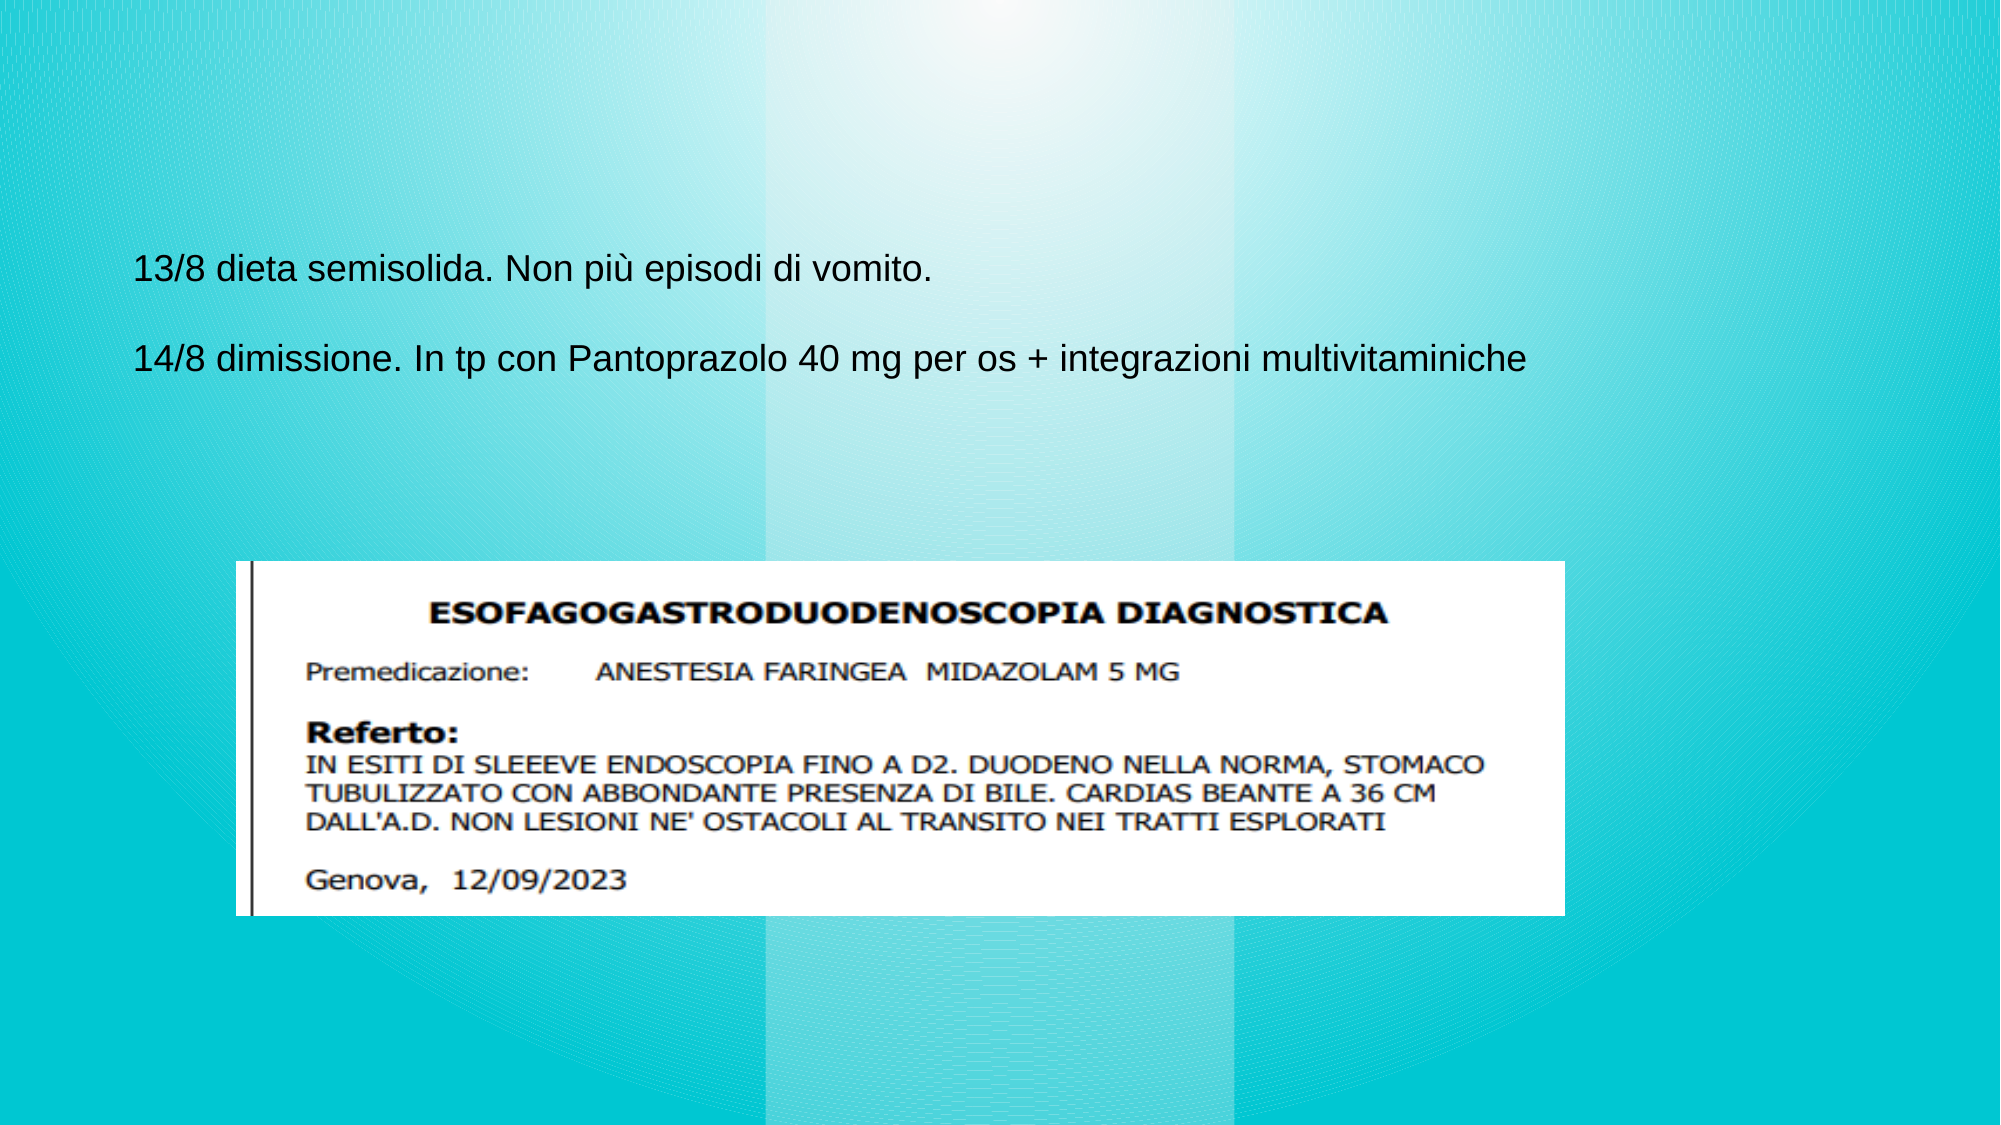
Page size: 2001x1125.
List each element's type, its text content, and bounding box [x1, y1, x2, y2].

text_box 13/8 dieta semisolida. Non più episodi di vomito. 14/8 dimissione. In tp con Pantoprazolo 40 mg per os + integrazioni multivitaminiche [118, 236, 1585, 419]
picture [235, 560, 1566, 916]
